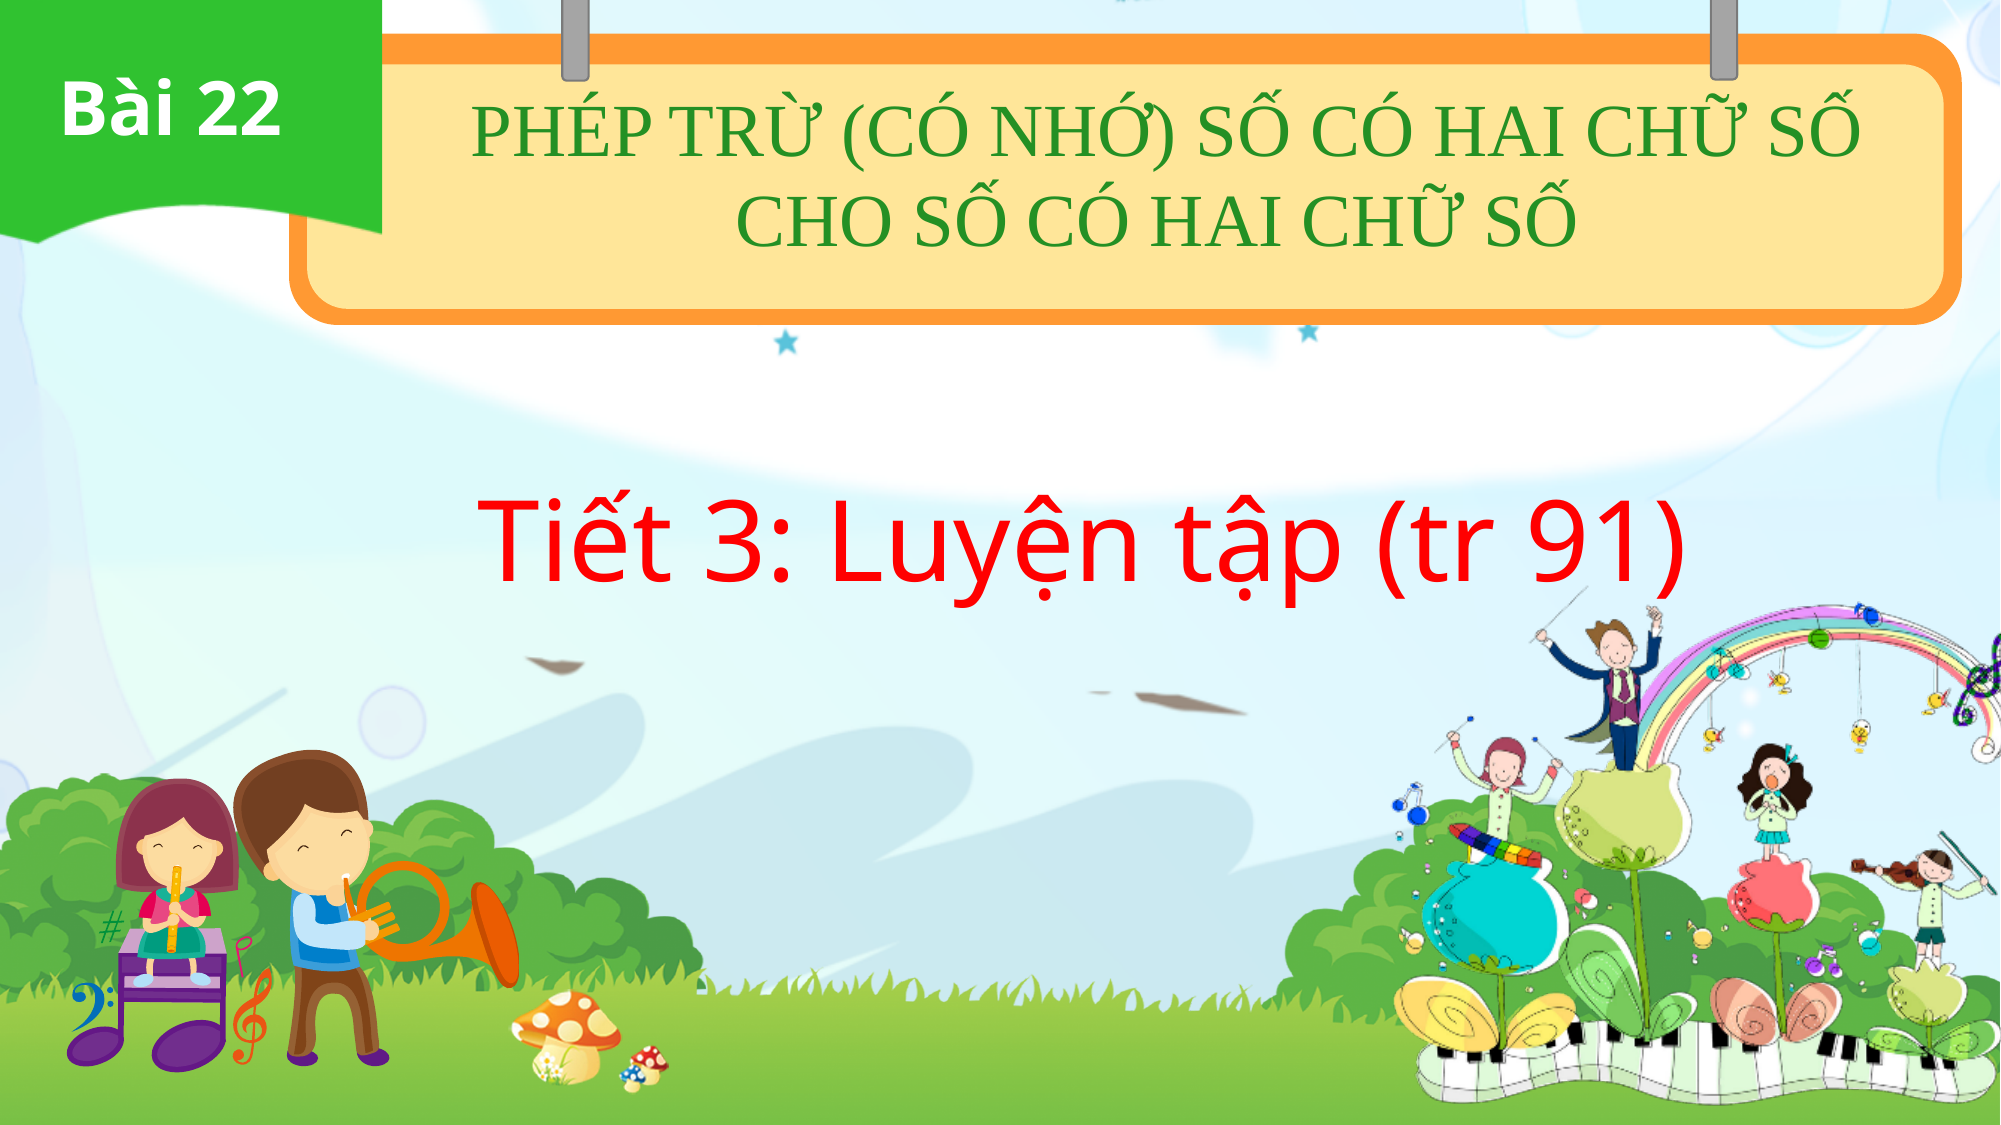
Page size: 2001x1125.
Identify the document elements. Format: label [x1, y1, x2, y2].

text_box [288, 0, 1962, 325]
picture [0, 0, 2001, 1125]
